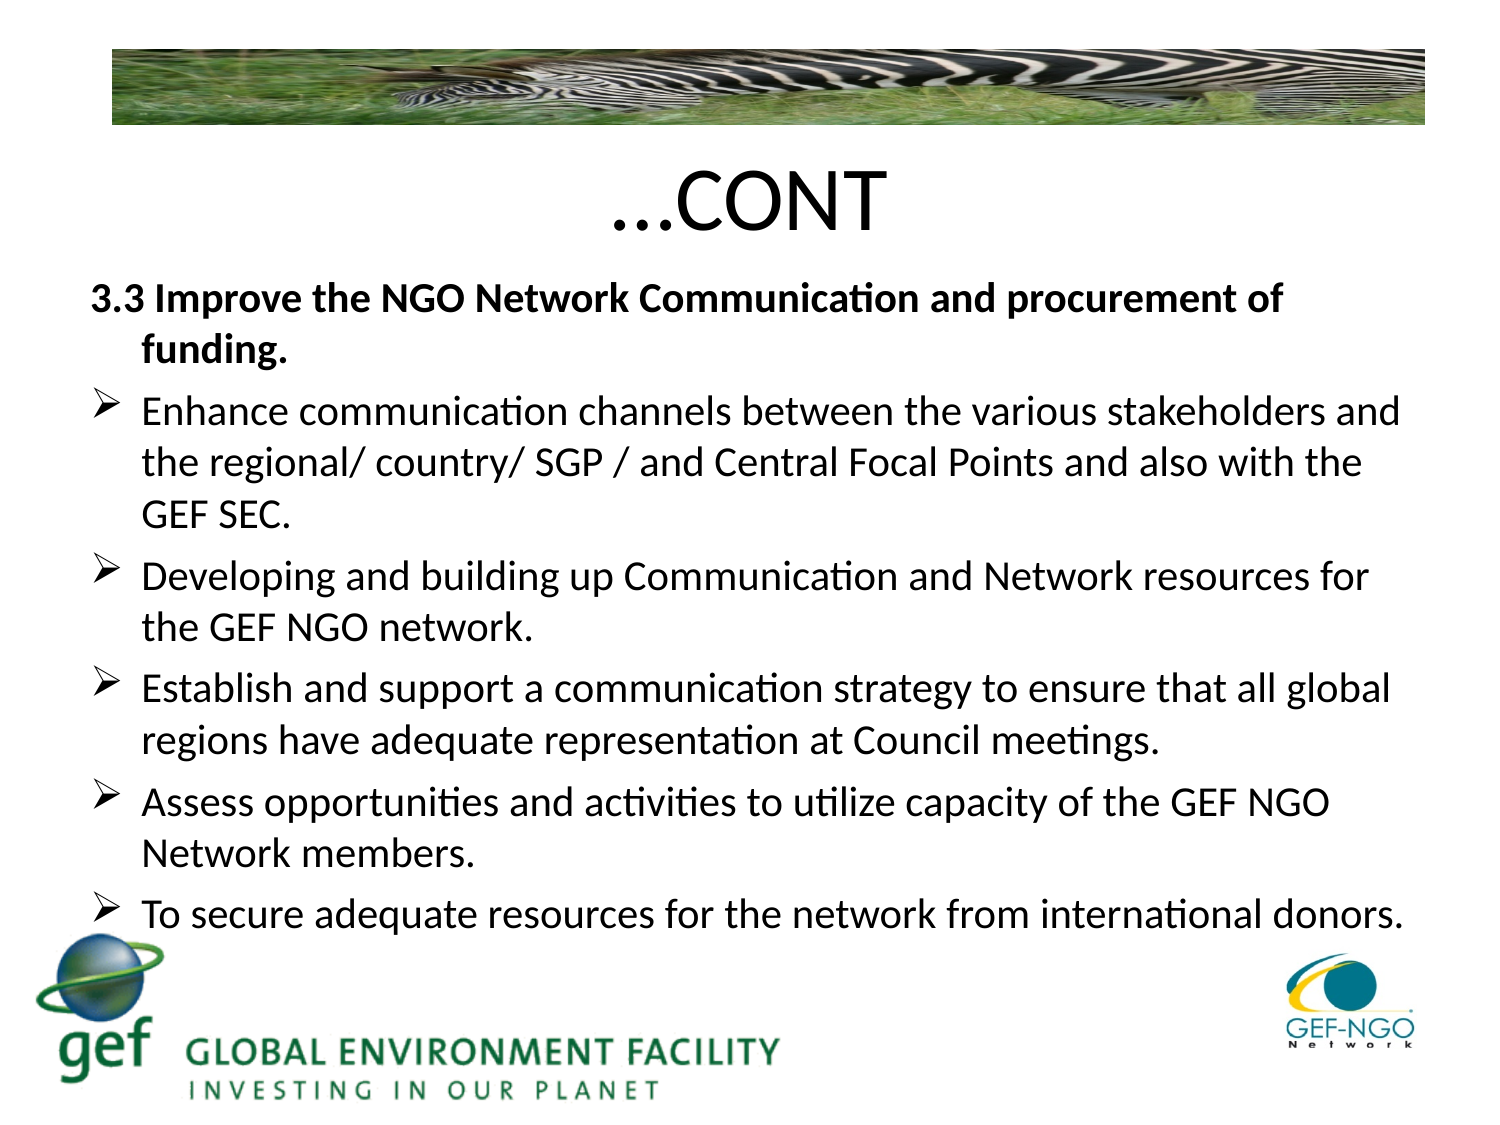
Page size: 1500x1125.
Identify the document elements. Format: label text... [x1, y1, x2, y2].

list 3.3 Improve the NGO Network Communication and procurement of funding. Enhance communication channels between the various stakeholders and the regional/ country/ SGP / and Central Focal Points and also with the GEF SEC. Developing and building up Communication and Network resources for the GEF NGO network. Establish and support a communication strategy to ensure that all global regions have adequate representation at Council meetings. Assess opportunities and activities to utilize capacity of the GEF NGO Network members. To secure adequate resources for the network from international donors. [75, 262, 1425, 1005]
picture [25, 916, 798, 1113]
title …CONT [75, 45, 1425, 233]
picture [112, 49, 1426, 126]
picture [1274, 938, 1426, 1063]
